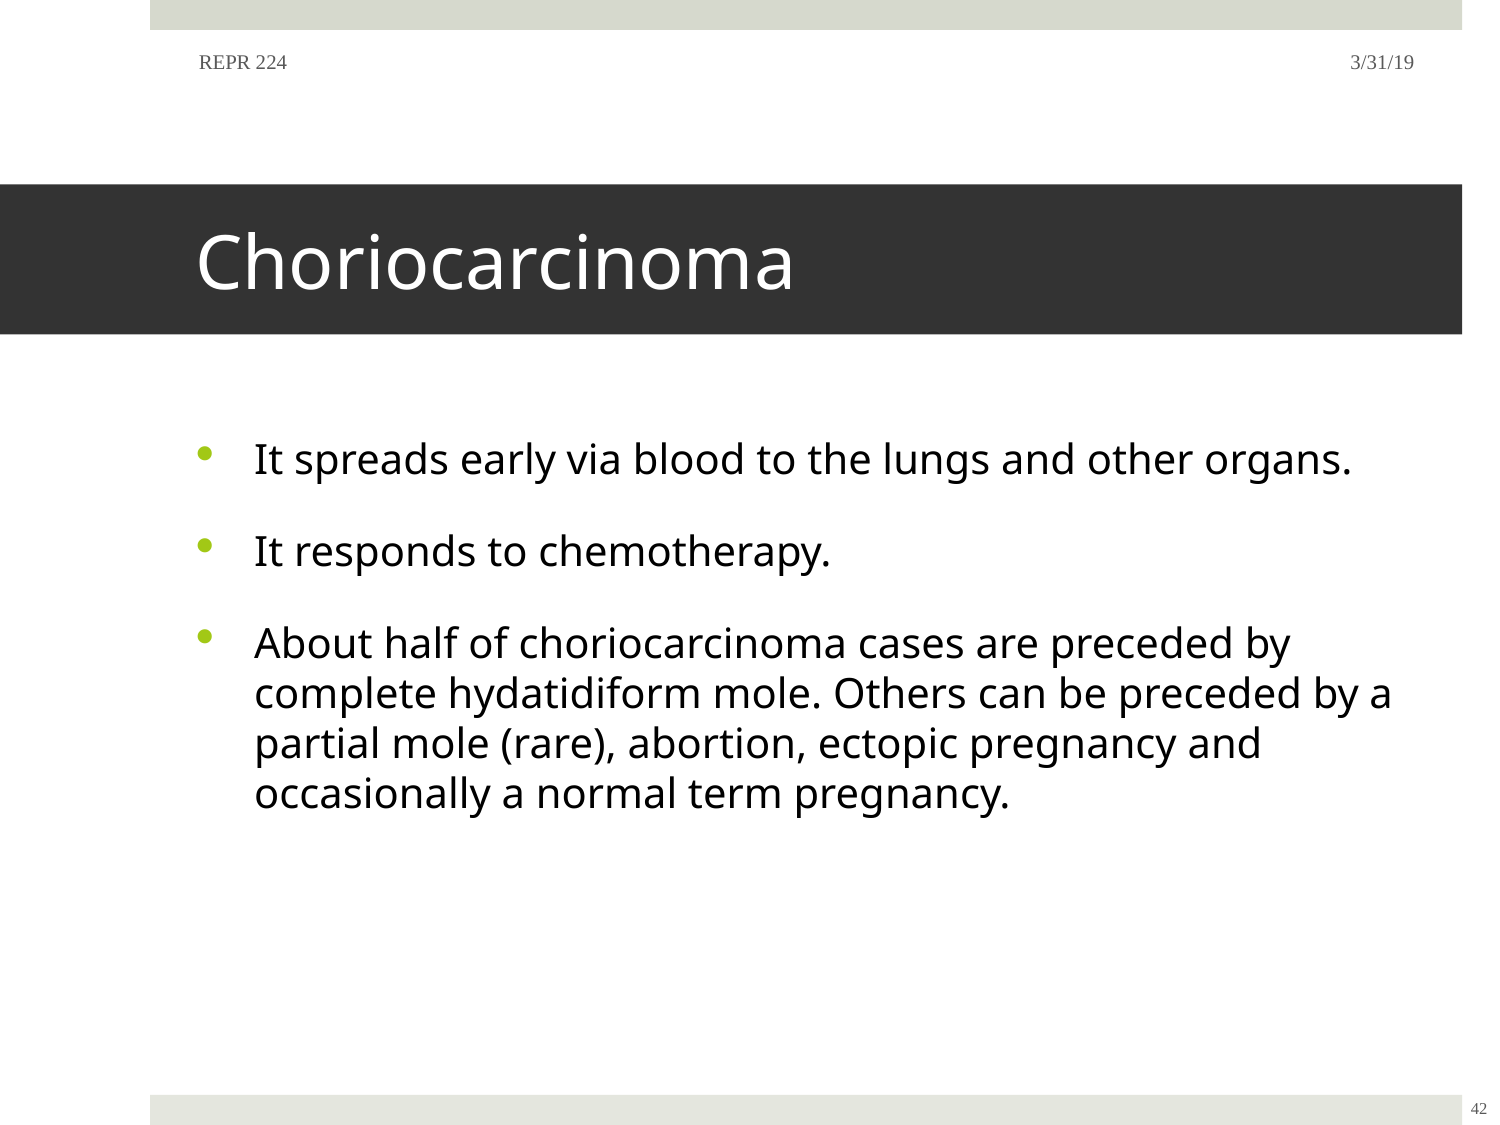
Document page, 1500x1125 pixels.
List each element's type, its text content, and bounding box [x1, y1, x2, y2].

slide_number 42 [1441, 1077, 1500, 1125]
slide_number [1079, 30, 1430, 91]
footer REPR 224 [183, 30, 659, 91]
list It spreads early via blood to the lungs and other organs. It responds to chemotherapy. About half of choriocarcinoma cases are preceded by complete hydatidiform mole. Others can be preceded by a partial mole (rare), abortion, ectopic pregnancy and occasionally a normal term pregnancy. [182, 425, 1432, 1028]
title Choriocarcinoma [0, 184, 1463, 335]
